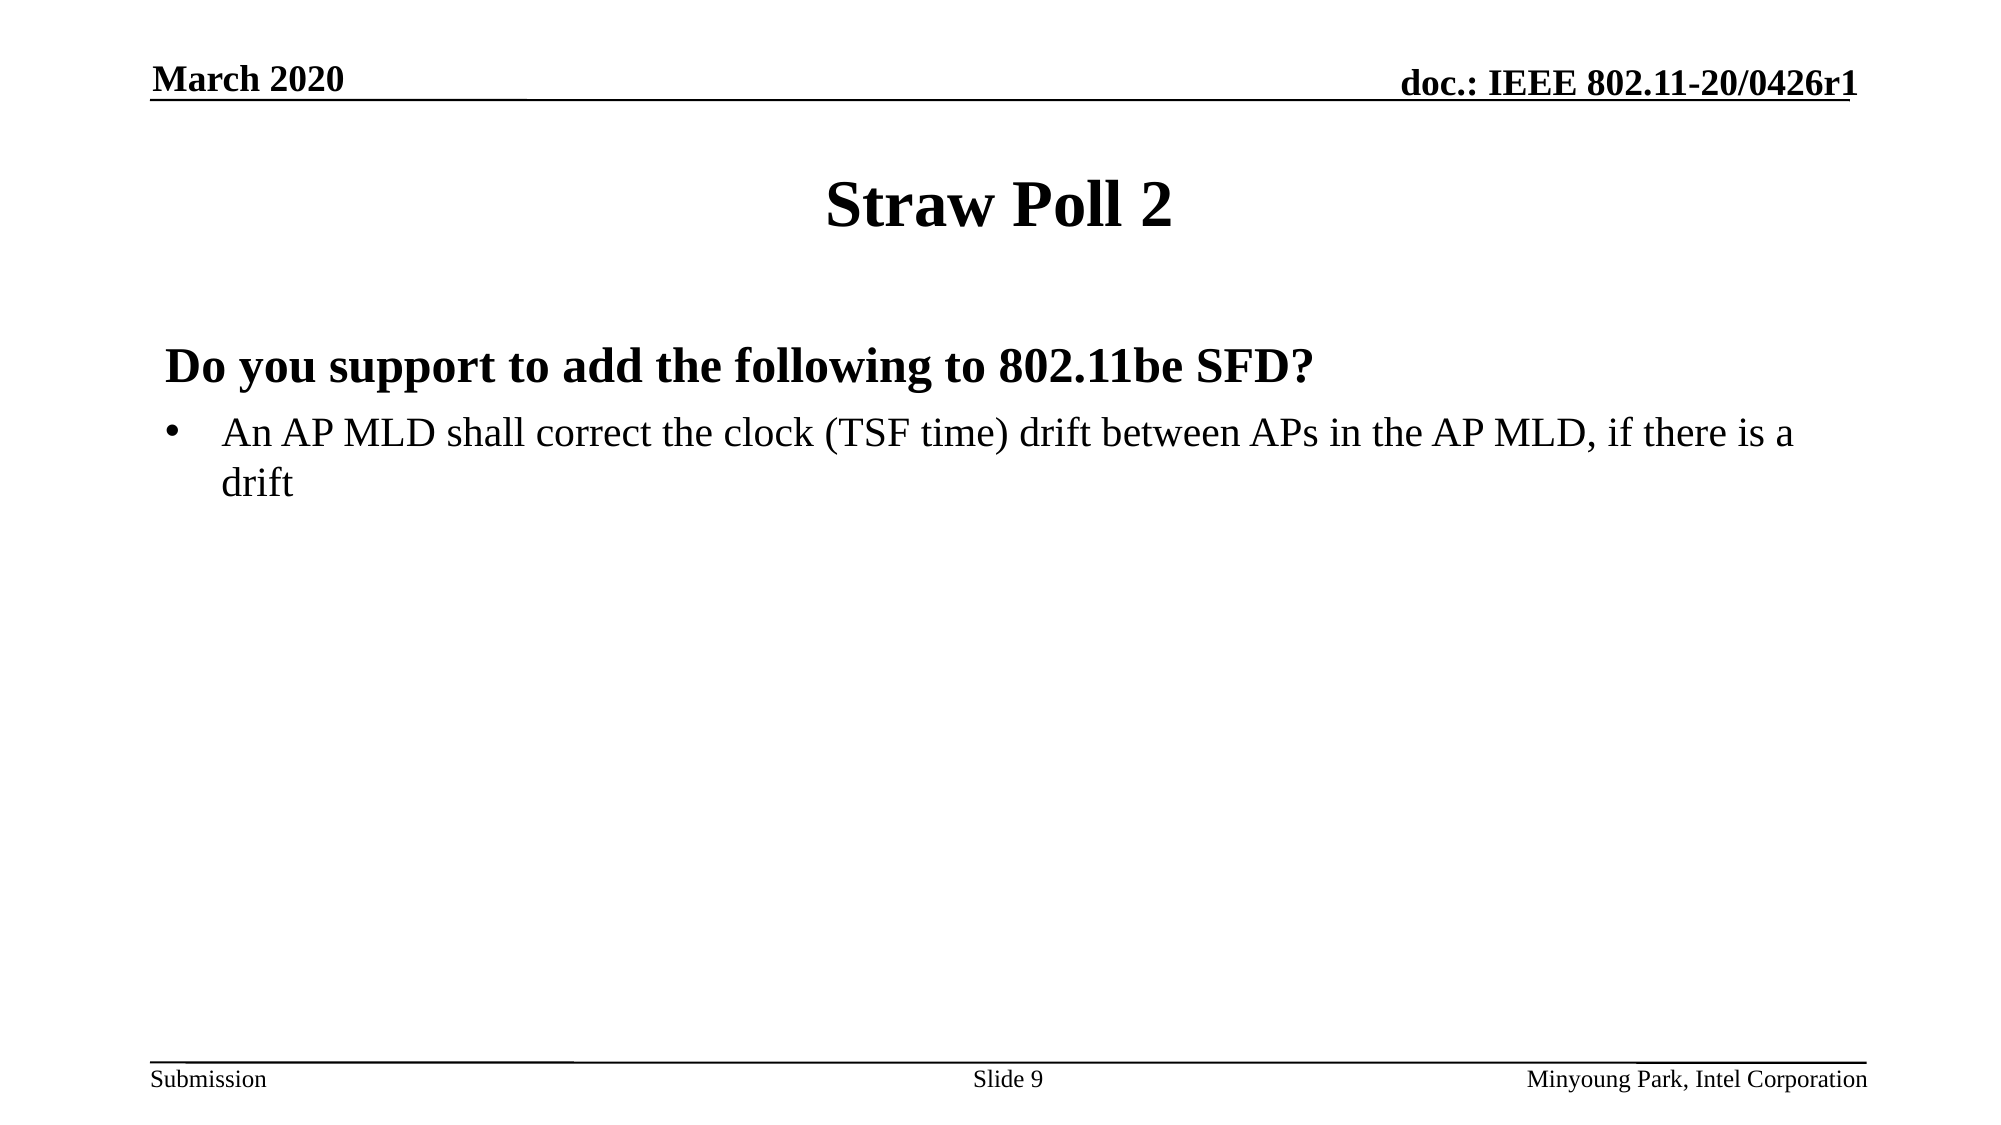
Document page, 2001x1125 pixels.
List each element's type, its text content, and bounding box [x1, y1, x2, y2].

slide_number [152, 54, 563, 100]
title Straw Poll 2 [149, 112, 1850, 288]
list Do you support to add the following to 802.11be SFD? An AP MLD shall correct the clock (TSF time) drift between APs in the AP MLD, if there is a drift [149, 324, 1850, 1000]
slide_number Slide 9 [950, 1061, 1067, 1123]
footer Minyoung Park, Intel Corporation [1171, 1061, 1869, 1093]
